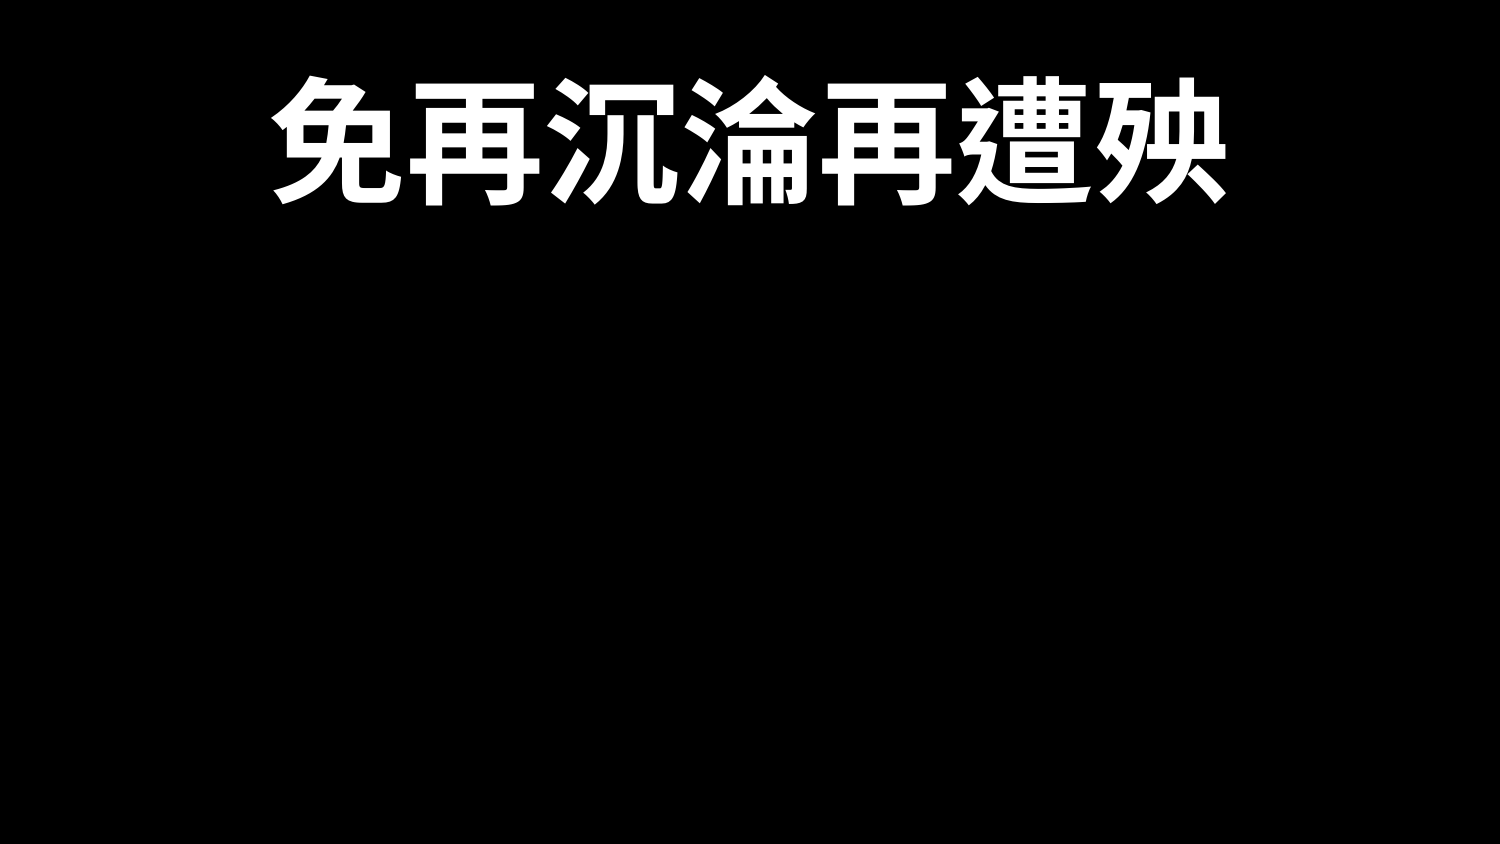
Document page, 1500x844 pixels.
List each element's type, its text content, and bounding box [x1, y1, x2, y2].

title 免再沉淪再遭殃 [75, 68, 1425, 210]
